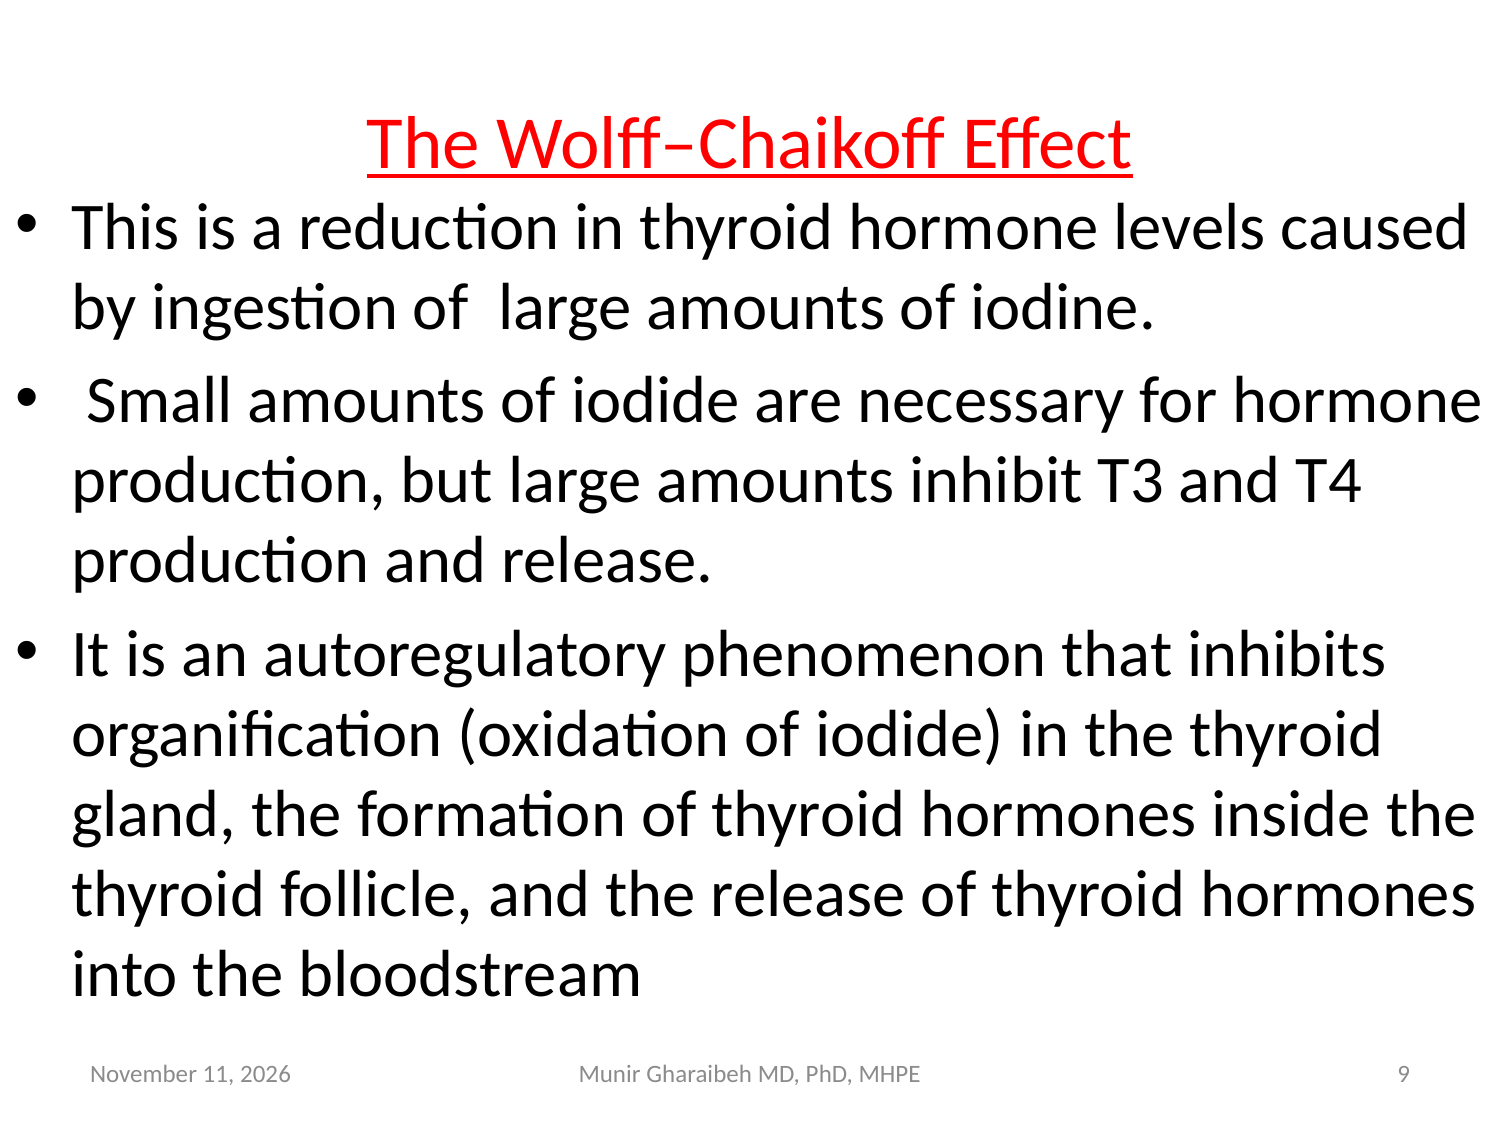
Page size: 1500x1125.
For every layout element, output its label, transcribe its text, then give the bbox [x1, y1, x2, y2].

slide_number 9 [1074, 1042, 1425, 1103]
footer Munir Gharaibeh MD, PhD, MHPE [512, 1042, 988, 1103]
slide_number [75, 1042, 425, 1103]
title The Wolff–Chaikoff Effect [75, 45, 1425, 174]
list This is a reduction in thyroid hormone levels caused by ingestion of large amounts of iodine. Small amounts of iodide are necessary for hormone production, but large amounts inhibit T3 and T4 production and release. It is an autoregulatory phenomenon that inhibits organification (oxidation of iodide) in the thyroid gland, the formation of thyroid hormones inside the thyroid follicle, and the release of thyroid hormones into the bloodstream [0, 174, 1500, 1125]
